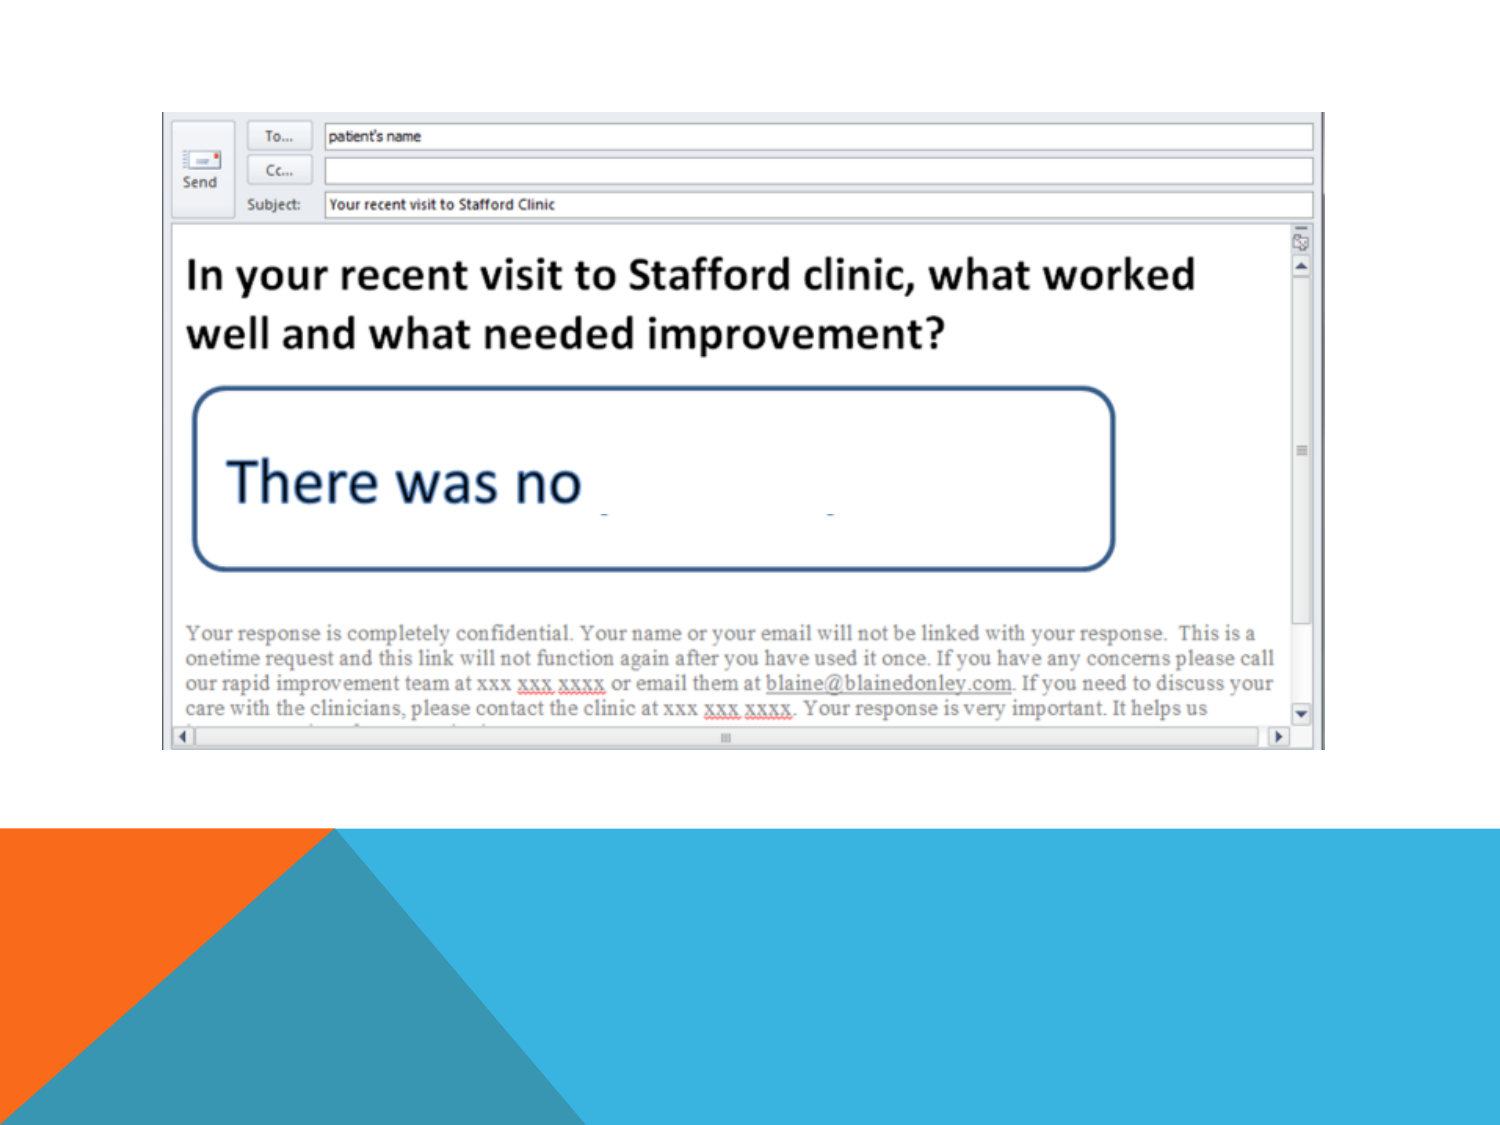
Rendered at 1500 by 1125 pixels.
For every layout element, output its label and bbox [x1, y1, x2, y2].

list [162, 112, 1326, 751]
